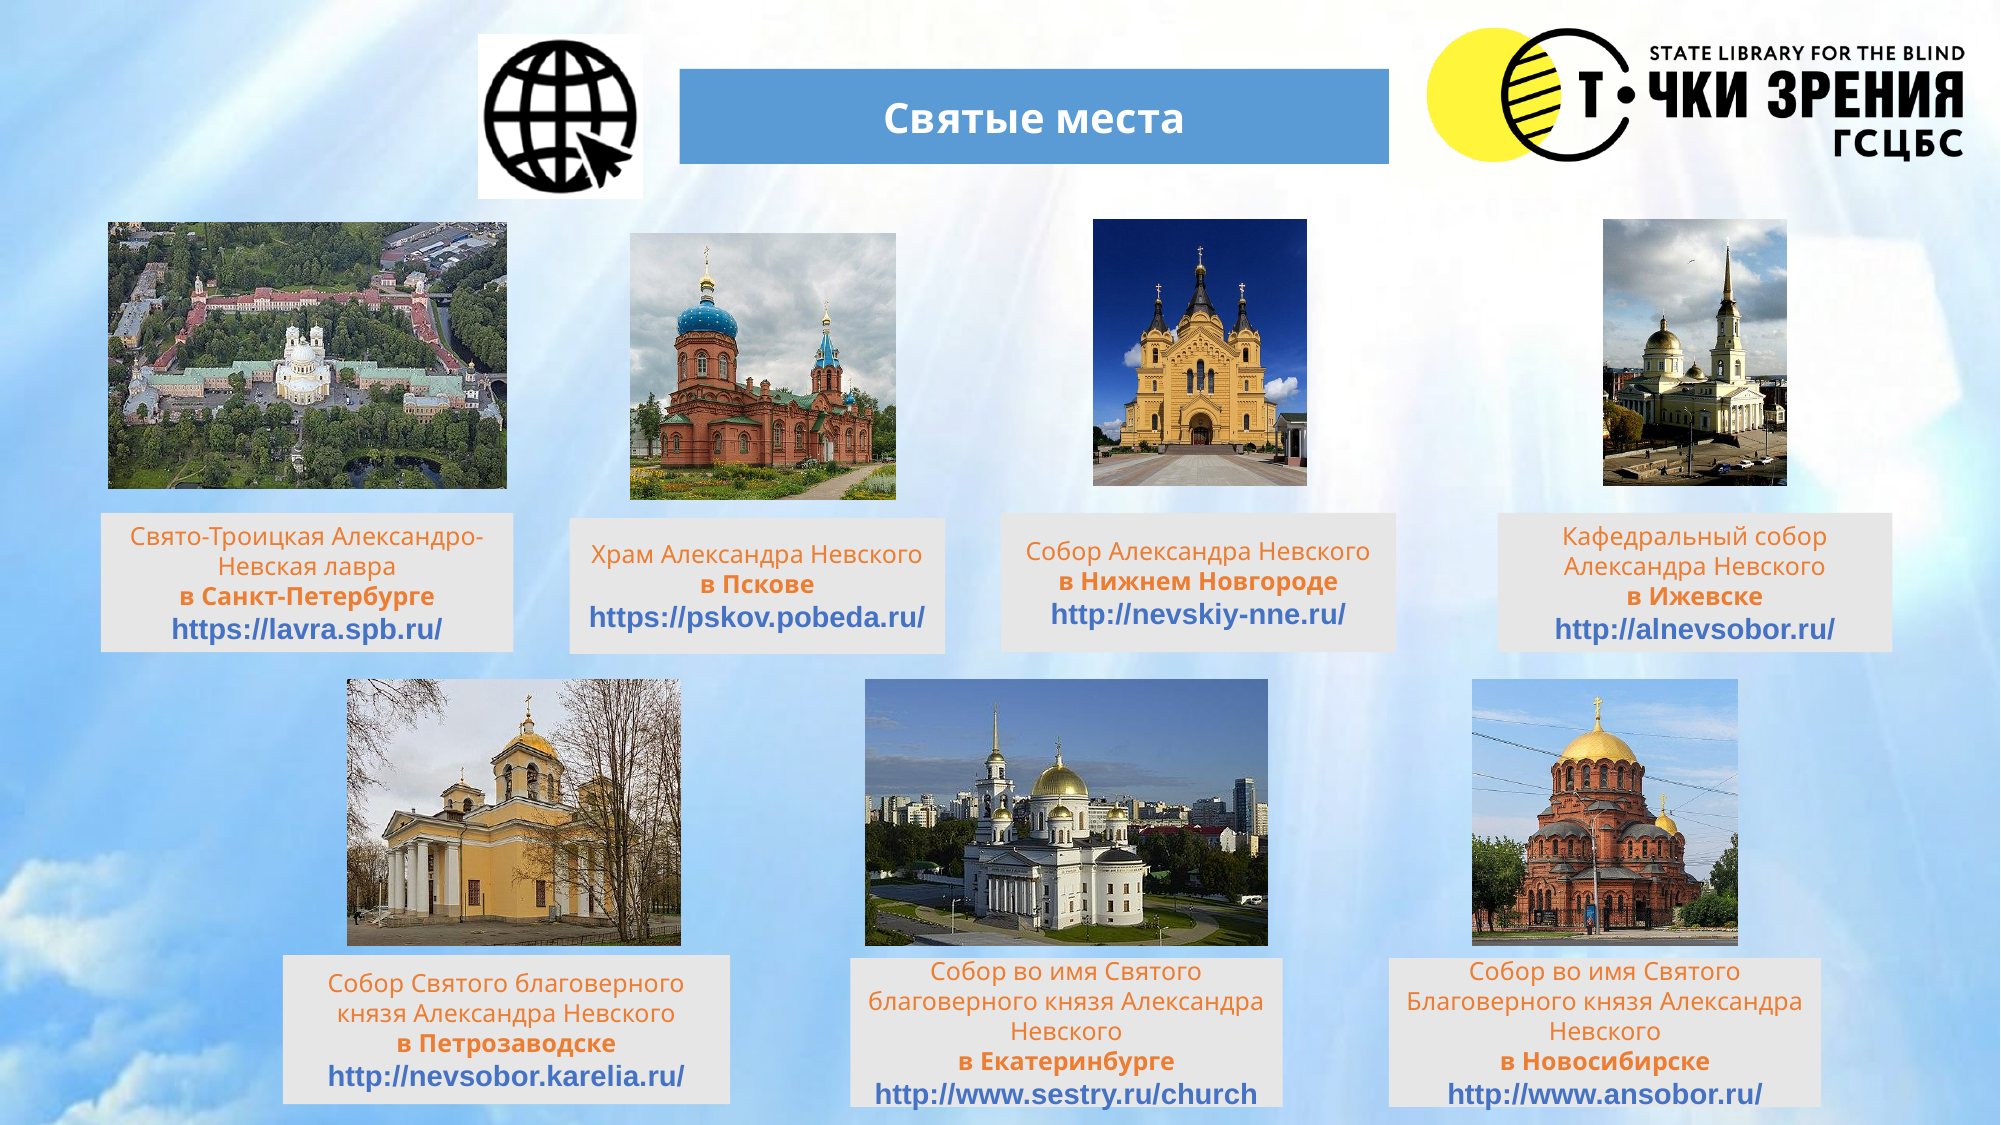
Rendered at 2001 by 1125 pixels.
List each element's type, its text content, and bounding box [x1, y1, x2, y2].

text_box [162, 627, 525, 723]
text_box Собор во имя Святого благоверного князя Александра Невского в Екатеринбурге http://www.sestry.ru/church [850, 958, 1283, 1107]
picture [865, 679, 1268, 946]
text_box Собор Святого благоверного князя Александра Невского в Петрозаводске http://nevsobor.karelia.ru/ [282, 955, 731, 1105]
picture [107, 222, 507, 489]
text_box Собор Александра Невского в Нижнем Новгороде http://nevskiy-nne.ru/ [1001, 512, 1396, 653]
picture [1414, 19, 1976, 170]
picture [347, 679, 681, 946]
picture [1471, 679, 1739, 946]
picture [1603, 219, 1787, 486]
picture [1093, 219, 1307, 486]
text_box Святые места [679, 68, 1389, 164]
picture [629, 233, 897, 500]
text_box Свято-Троицкая Александро-Невская лавра в Санкт-Петербурге https://lavra.spb.ru/ [100, 512, 514, 653]
text_box Храм Александра Невского в Пскове https://pskov.pobeda.ru/ [569, 518, 946, 654]
text_box Кафедральный собор Александра Невского в Ижевске http://alnevsobor.ru/ [1497, 512, 1893, 653]
text_box Собор во имя Святого Благоверного князя Александра Невского в Новосибирске http://www.ansobor.ru/ [1388, 958, 1822, 1107]
picture [478, 34, 643, 199]
